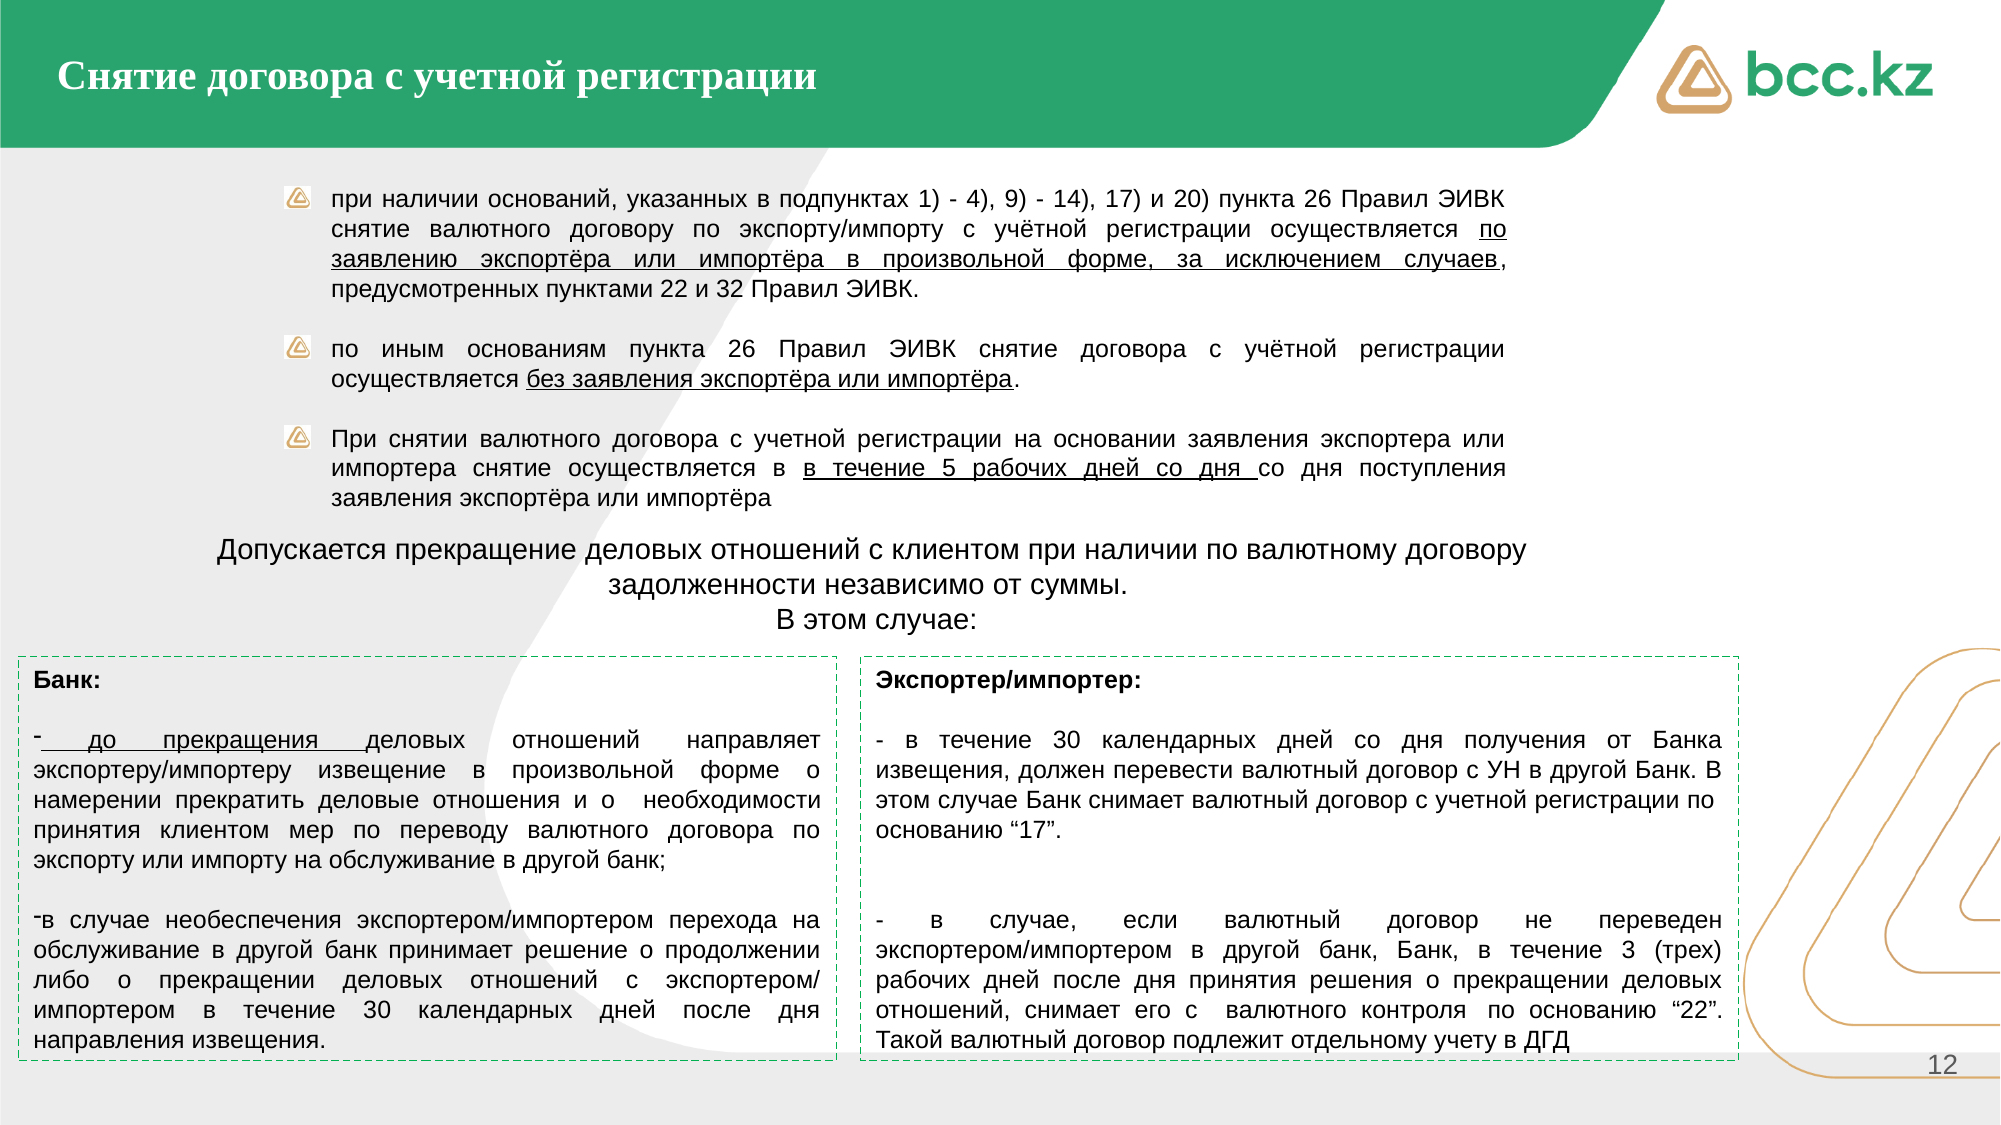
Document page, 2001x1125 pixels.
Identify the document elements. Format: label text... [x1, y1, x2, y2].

picture [284, 425, 311, 449]
picture [284, 335, 311, 359]
slide_number 12 [1853, 1019, 1974, 1106]
text_box Экспортер/импортер: - в течение 30 календарных дней со дня получения от Банка извещения, должен перевести валютный договор с УН в другой Банк. В этом случае Банк снимает валютный договор с учетной регистрации по основанию “17”. - в случае, если валютный договор не переведен экспортером/импортером в другой банк, Банк, в течение 3 (трех) рабочих дней после дня принятия решения о прекращении деловых отношений, снимает его с валютного контроля по основанию “22”. Такой валютный договор подлежит отдельному учету в ДГД [860, 656, 1739, 1061]
text_box Снятие договора с учетной регистрации [41, 40, 833, 106]
text_box при наличии оснований, указанных в подпунктах 1) - 4), 9) - 14), 17) и 20) пункта 26 Правил ЭИВК снятие валютного договору по экспорту/импорту с учётной регистрации осуществляется по заявлению экспортёра или импортёра в произвольной форме, за исключением случаев, предусмотренных пунктами 22 и 32 Правил ЭИВК. по иным основаниям пункта 26 Правил ЭИВК снятие договора с учётной регистрации осуществляется без заявления экспортёра или импортёра. При снятии валютного договора с учетной регистрации на основании заявления экспортера или импортера снятие осуществляется в в течение 5 рабочих дней со дня со дня поступления заявления экспортёра или импортёра [269, 175, 1522, 523]
picture [284, 186, 311, 209]
text_box Допускается прекращение деловых отношений с клиентом при наличии по валютному договору задолженности независимо от суммы. В этом случае: [0, 523, 1801, 643]
picture [0, 0, 2001, 1125]
text_box Банк: до прекращения деловых отношений направляет экспортеру/импортеру извещение в произвольной форме о намерении прекратить деловые отношения и о необходимости принятия клиентом мер по переводу валютного договора по экспорту или импорту на обслуживание в другой банк; в случае необеспечения экспортером/импортером перехода на обслуживание в другой банк принимает решение о продолжении либо о прекращении деловых отношений с экспортером/ импортером в течение 30 календарных дней после дня направления извещения. [18, 656, 837, 1061]
